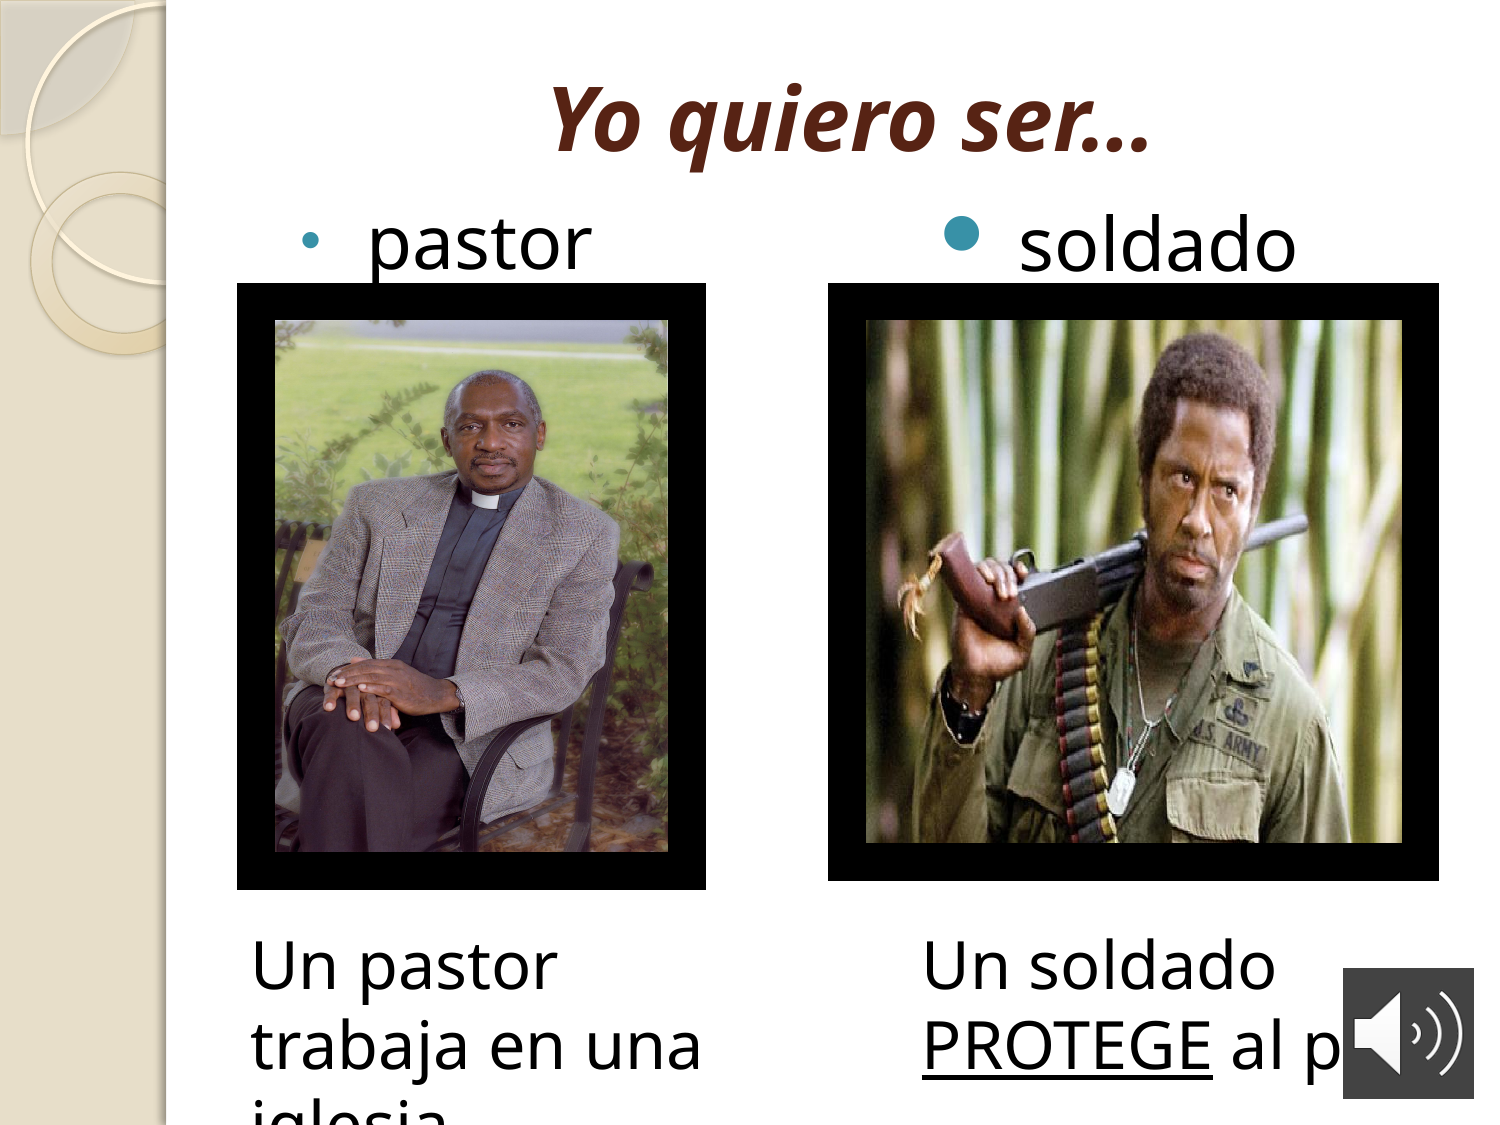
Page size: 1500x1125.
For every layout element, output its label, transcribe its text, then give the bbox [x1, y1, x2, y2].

picture [1341, 966, 1476, 1101]
picture [274, 320, 669, 853]
text_box Un soldado PROTEGE al país. [906, 915, 1500, 1091]
picture [865, 320, 1403, 844]
text_box Un pastor trabaja en una iglesia. [235, 915, 771, 1125]
text_box [25, 0, 502, 321]
text_box soldado [782, 66, 1443, 172]
title Yo quiero ser… [502, 22, 1466, 210]
text_box pastor [502, 64, 771, 170]
